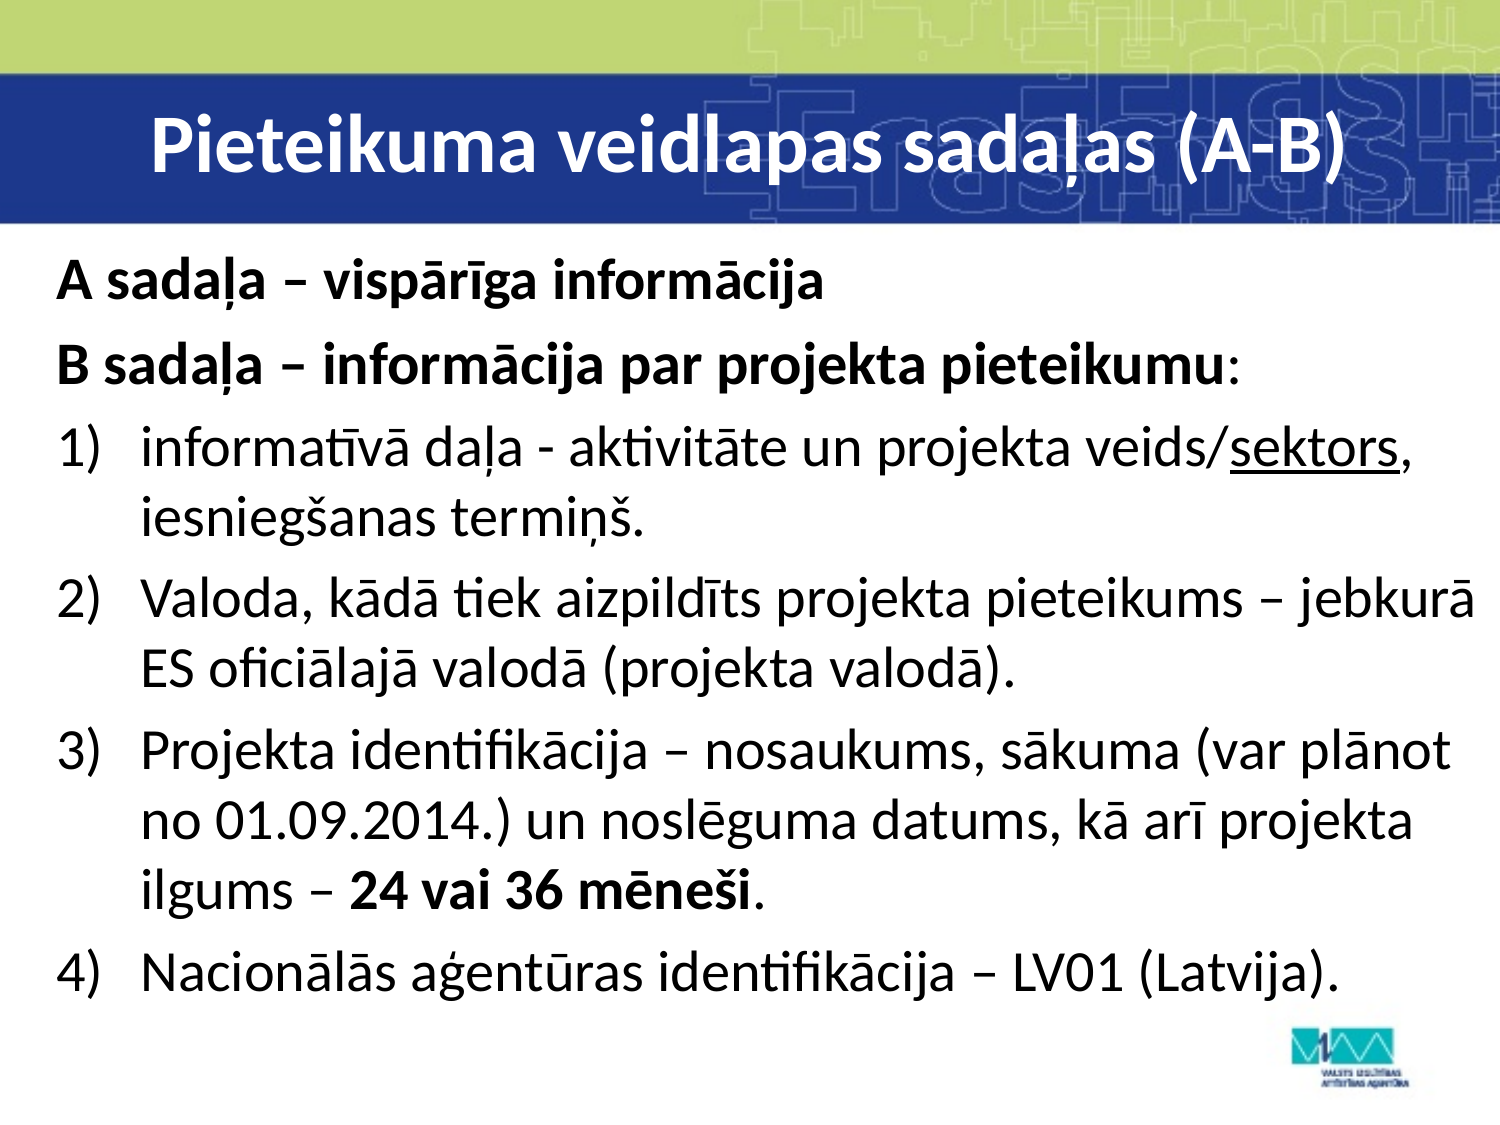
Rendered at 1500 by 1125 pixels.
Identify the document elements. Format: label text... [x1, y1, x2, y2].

title Pieteikuma veidlapas sadaļas (A-B) [74, 44, 1426, 231]
list A sadaļa – vispārīga informācija B sadaļa – informācija par projekta pieteikumu: informatīvā daļa - aktivitāte un projekta veids/sektors, iesniegšanas termiņš. Valoda, kādā tiek aizpildīts projekta pieteikums – jebkurā ES oficiālajā valodā (projekta valodā). Projekta identifikācija – nosaukums, sākuma (var plānot no 01.09.2014.) un noslēguma datums, kā arī projekta ilgums – 24 vai 36 mēneši. Nacionālās aģentūras identifikācija – LV01 (Latvija). [40, 231, 1500, 1071]
picture [0, 0, 1500, 1125]
